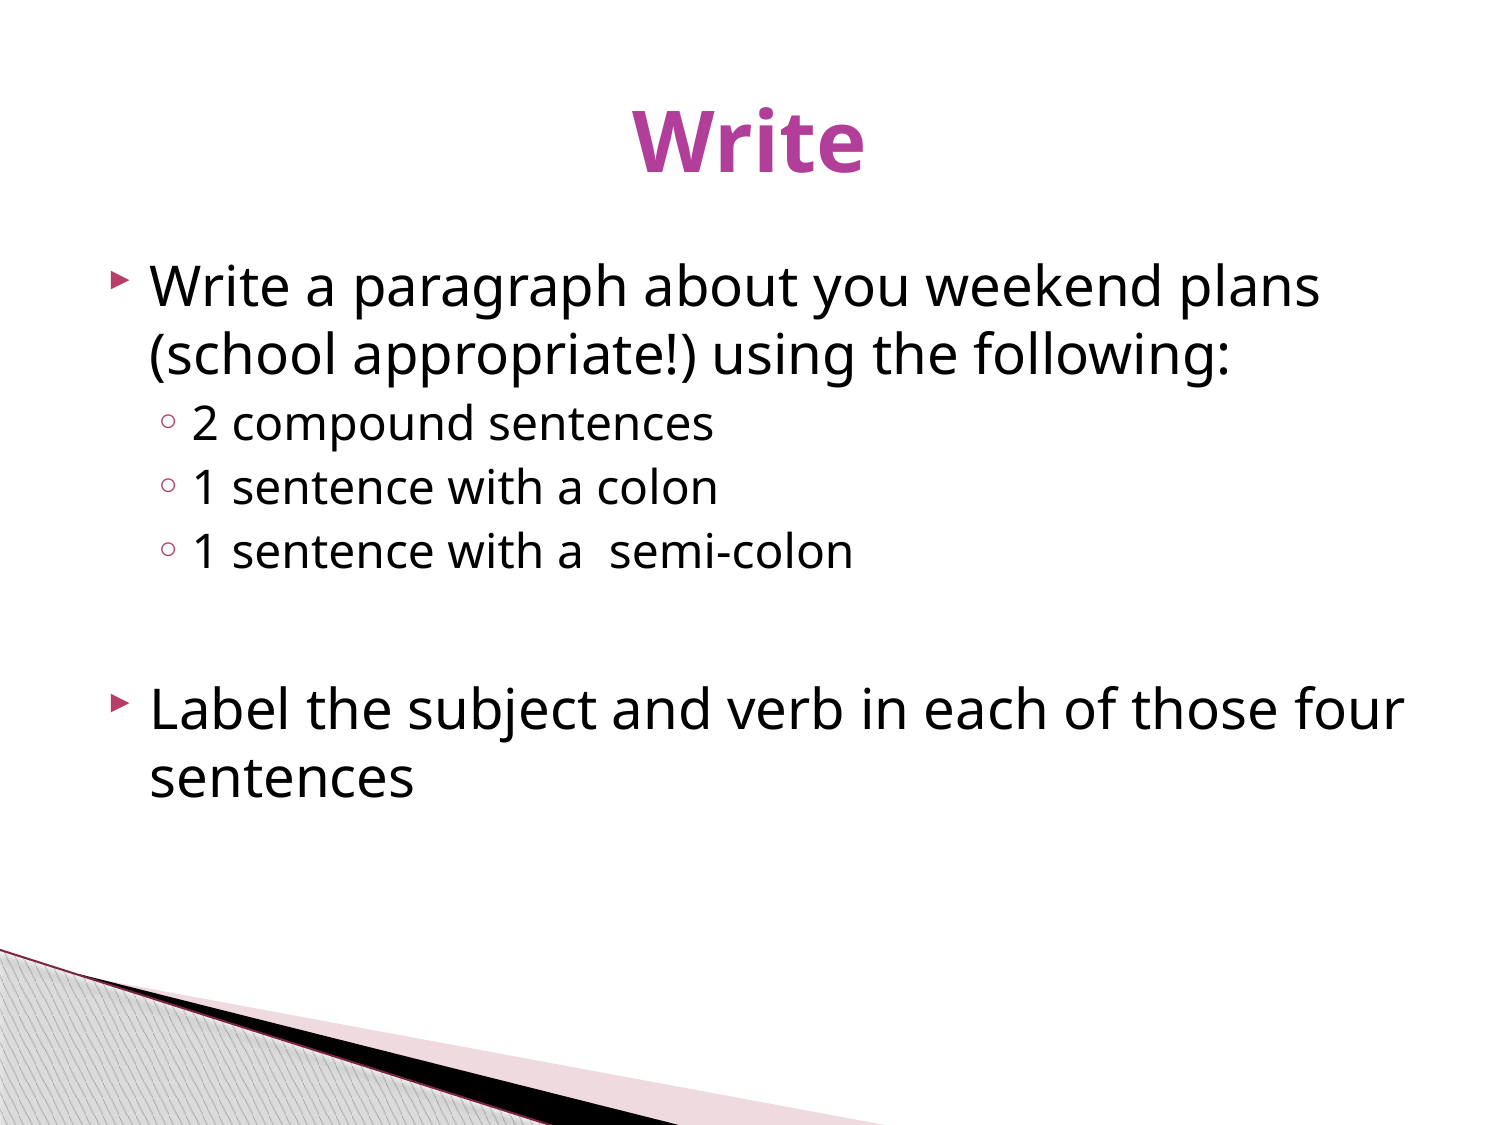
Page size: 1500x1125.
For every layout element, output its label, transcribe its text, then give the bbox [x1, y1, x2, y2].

title Write [75, 45, 1425, 233]
list Write a paragraph about you weekend plans (school appropriate!) using the following: 2 compound sentences 1 sentence with a colon 1 sentence with a semi-colon Label the subject and verb in each of those four sentences [75, 243, 1425, 986]
